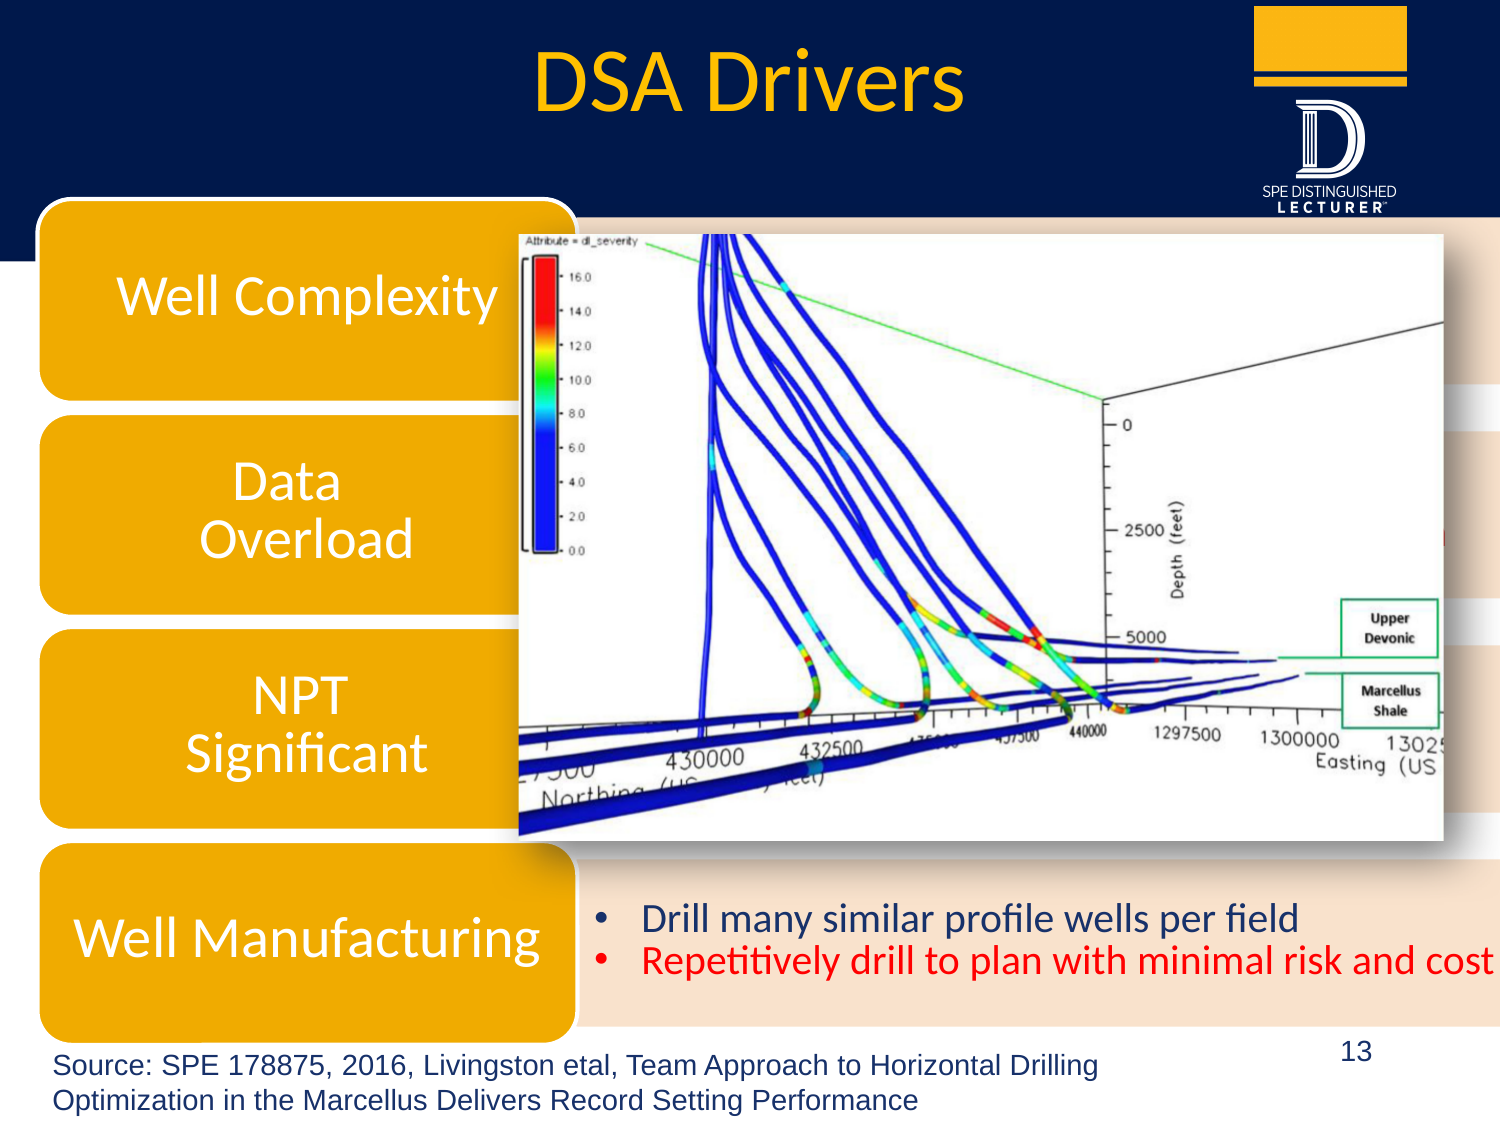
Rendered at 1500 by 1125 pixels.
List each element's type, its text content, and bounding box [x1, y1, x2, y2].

text_box Source: SPE 178875, 2016, Livingston etal, Team Approach to Horizontal Drilling Optimization in the Marcellus Delivers Record Setting Performance [37, 1052, 1263, 1124]
picture [1254, 138, 1407, 198]
text_box DSA Drivers [62, 12, 1438, 138]
picture [1254, 6, 1407, 12]
picture [518, 233, 1444, 842]
text_box 13 [1263, 1053, 1388, 1100]
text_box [37, 198, 1500, 1046]
